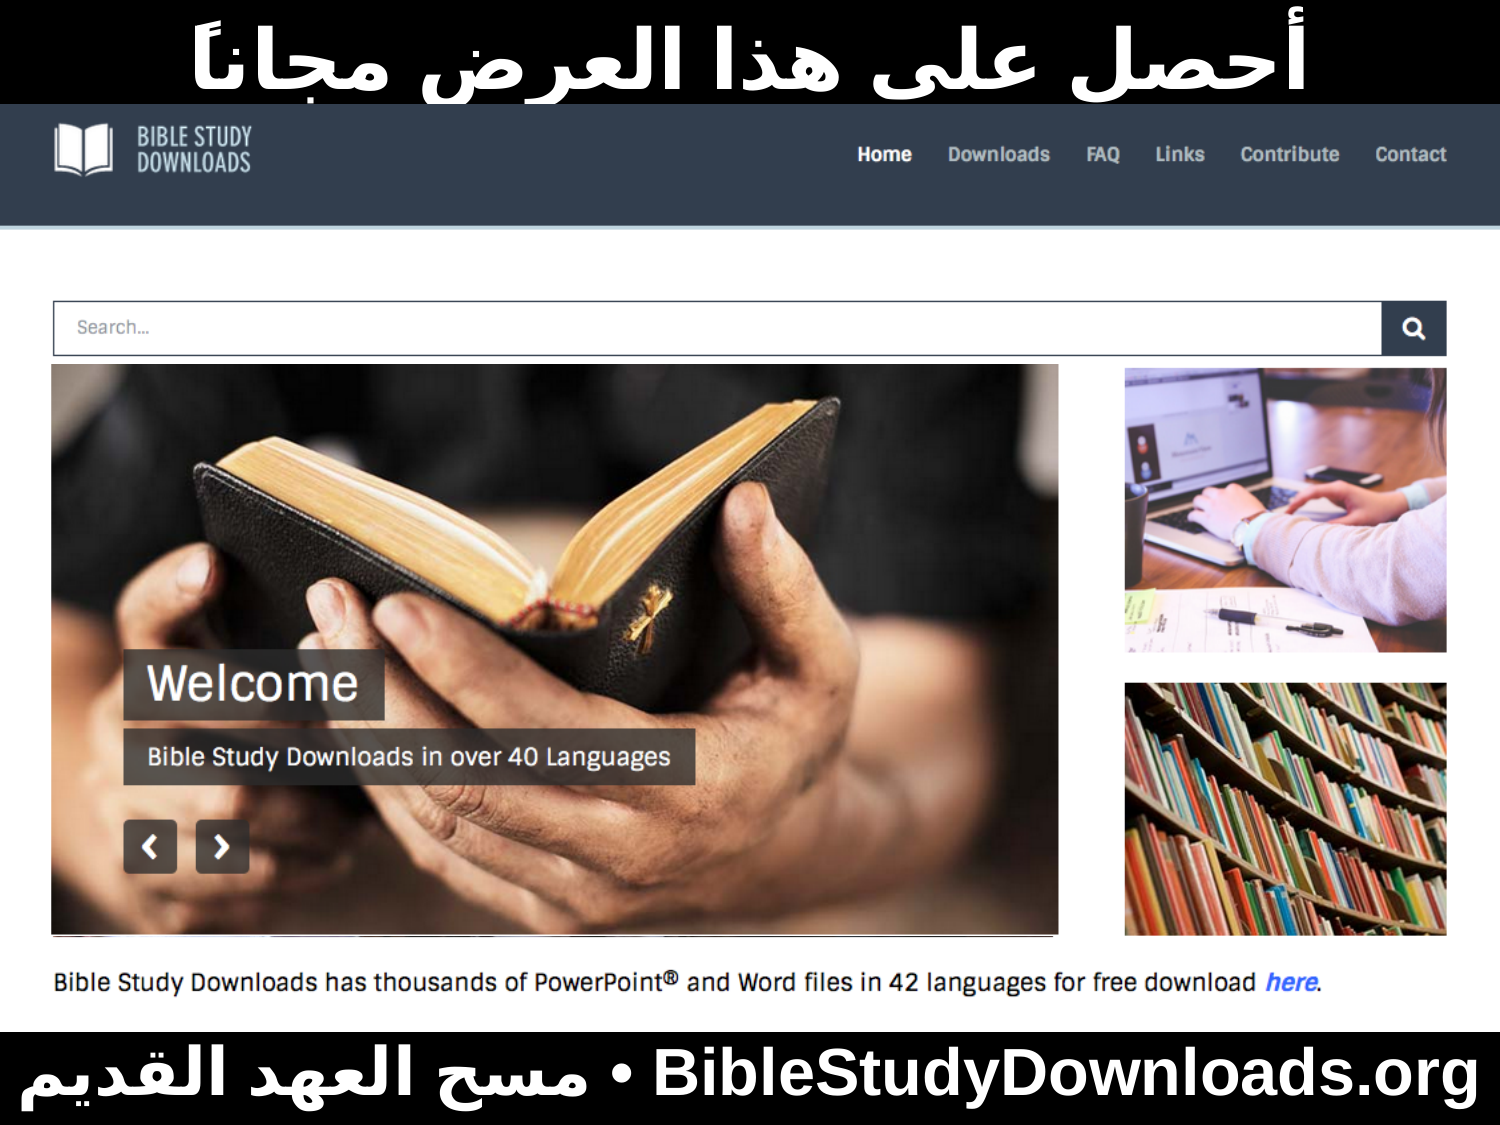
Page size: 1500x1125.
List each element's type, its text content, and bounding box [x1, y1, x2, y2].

title مسح العهد القديم • BibleStudyDownloads.org [0, 1040, 1500, 1125]
text_box أحصل على هذا العرض مجاناً [0, 0, 1500, 102]
picture [0, 104, 1500, 1032]
